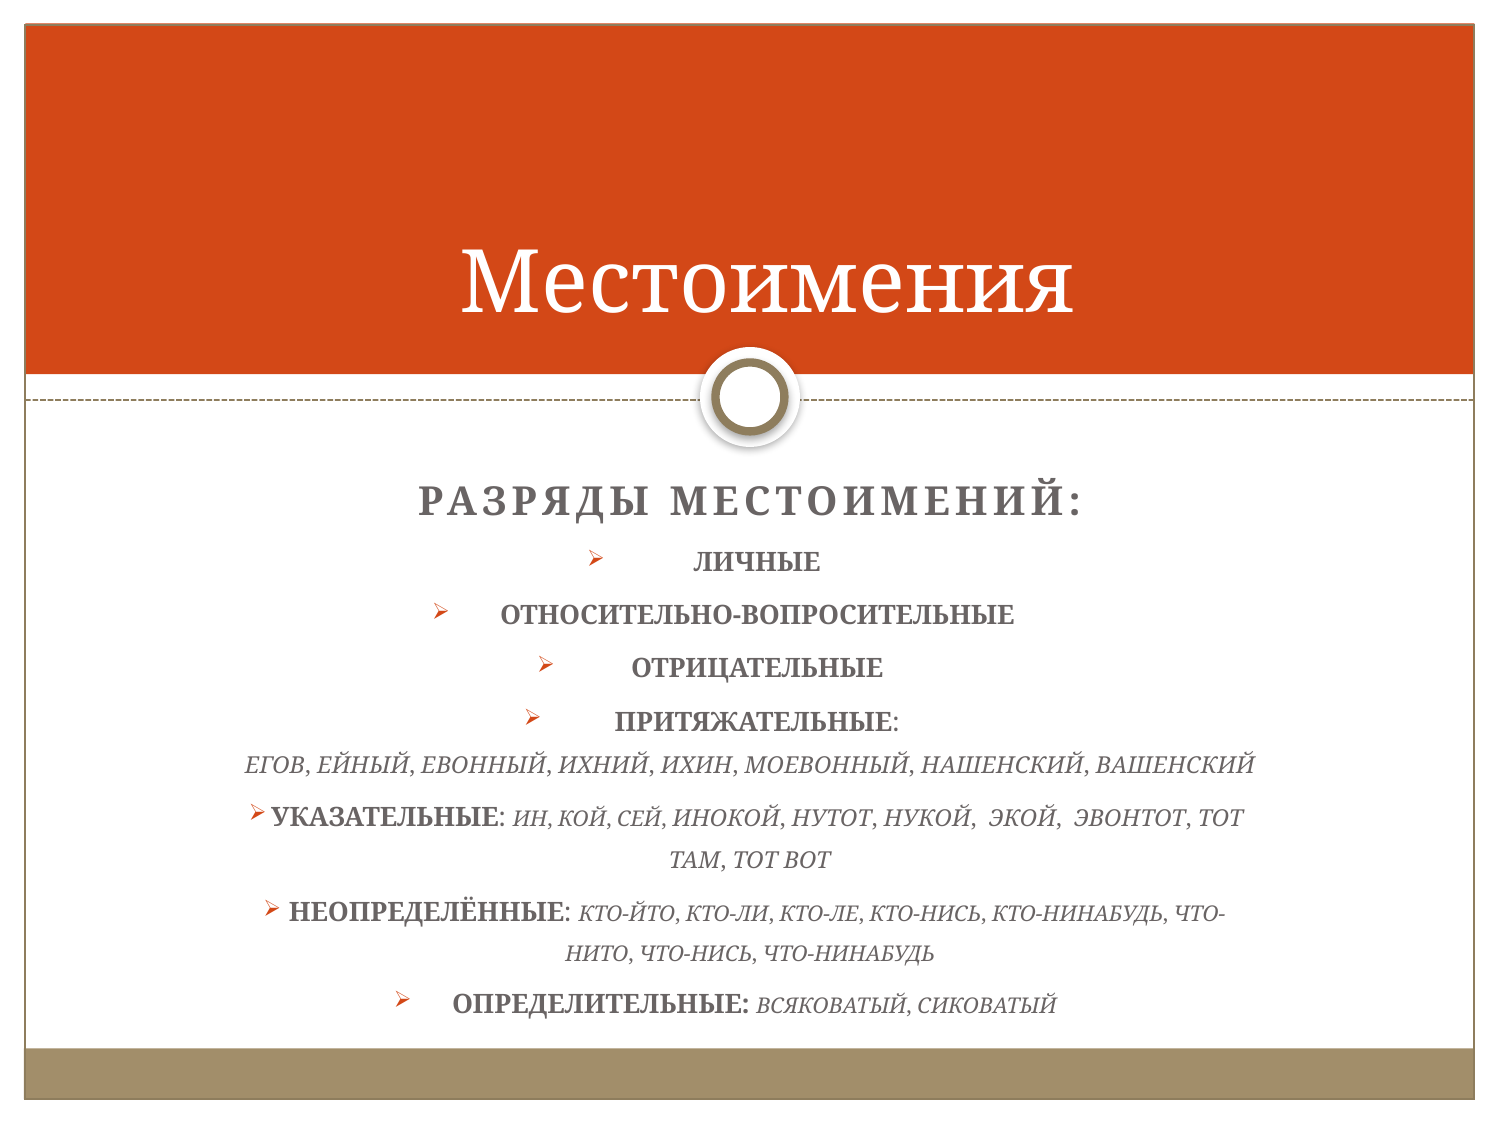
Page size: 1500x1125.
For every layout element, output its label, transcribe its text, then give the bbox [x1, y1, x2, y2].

title Местоимения [118, 87, 1394, 338]
list Разряды местоимений: Личные Относительно-вопросительные Отрицательные Притяжательные: егов‚ ейный‚ евонный‚ ихний‚ ихин‚ моевонный‚ нашенский‚ вашенский Указательные: ин, кой, сей, инокой‚ нутот‚ нукой‚ экой‚ эвонтот‚ тот там‚ тот вот Неопределённые: кто-йто‚ кто-ли‚ кто-ле‚ кто-нись‚ кто-нинабудь‚ что-нито‚ что-нись‚ что-нинабудь Определительные: всяковатый‚ сиковатый [218, 444, 1282, 1035]
